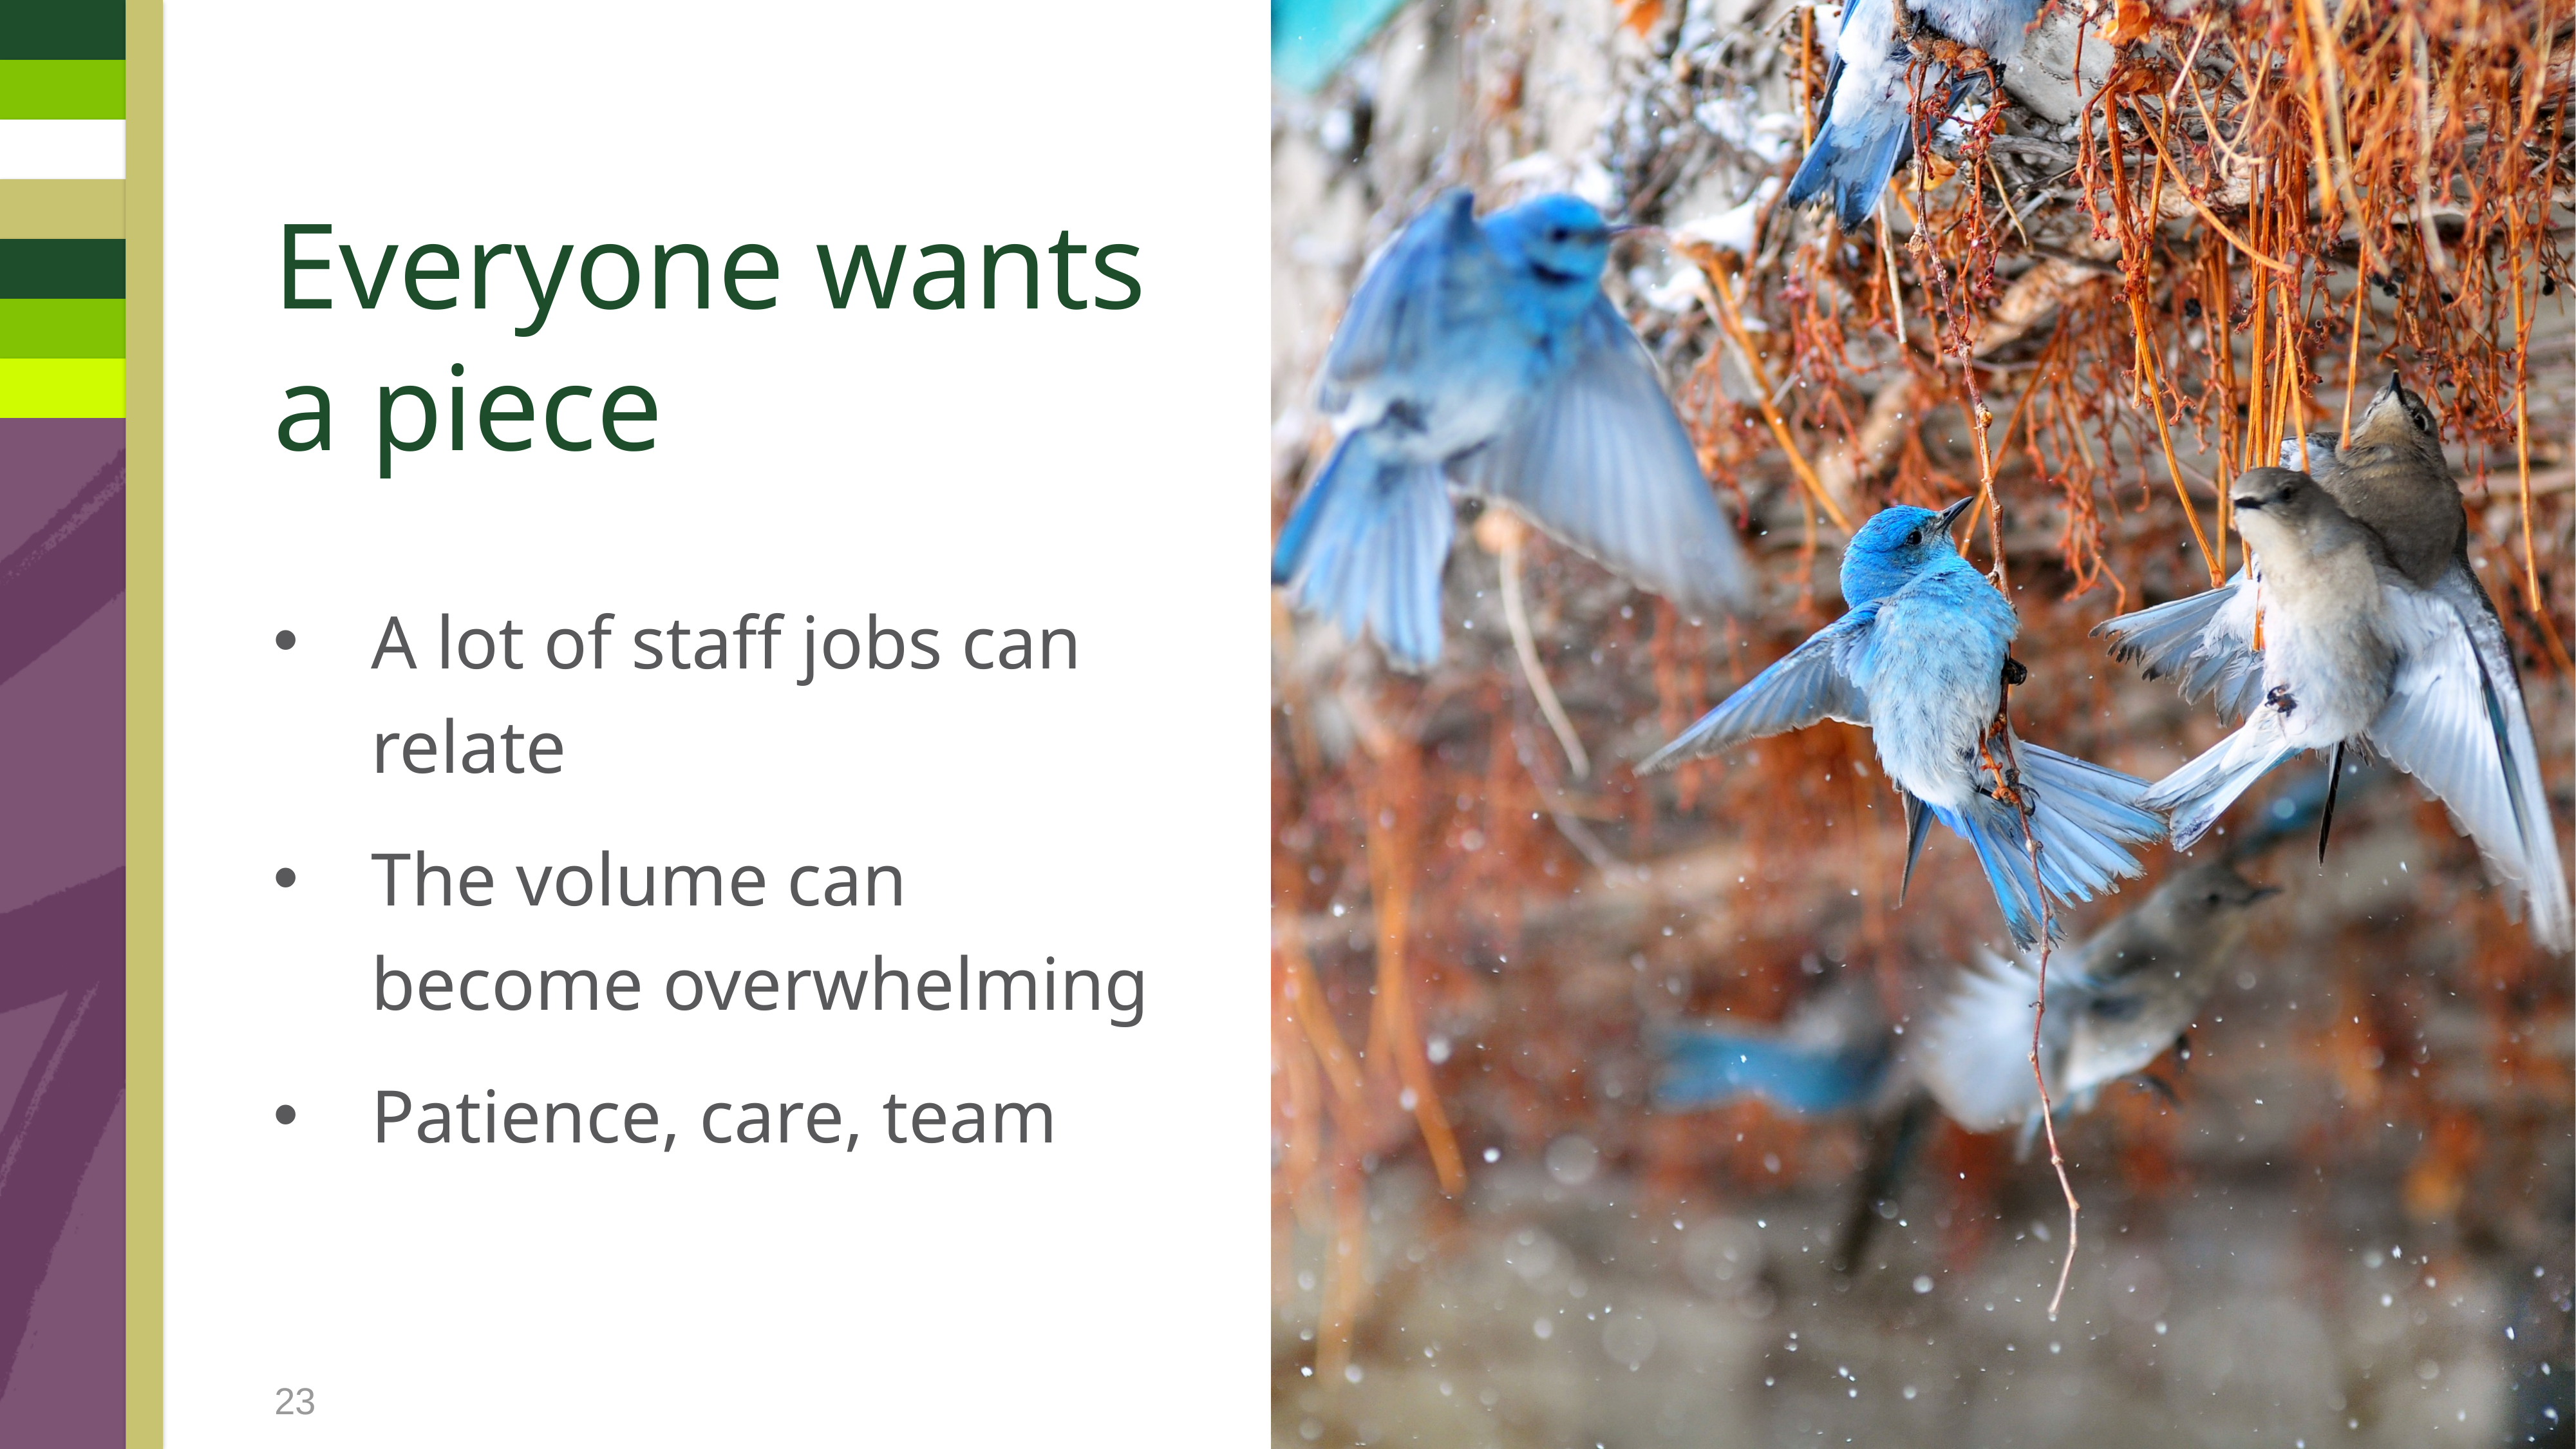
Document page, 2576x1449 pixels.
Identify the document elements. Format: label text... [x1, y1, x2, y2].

slide_number 23 [265, 1376, 363, 1423]
picture [1271, 0, 2576, 1449]
title Everyone wants a piece [263, 181, 1170, 487]
picture [0, 418, 126, 1449]
list A lot of staff jobs can relate The volume can become overwhelming Patience, care, team [263, 569, 1170, 1276]
